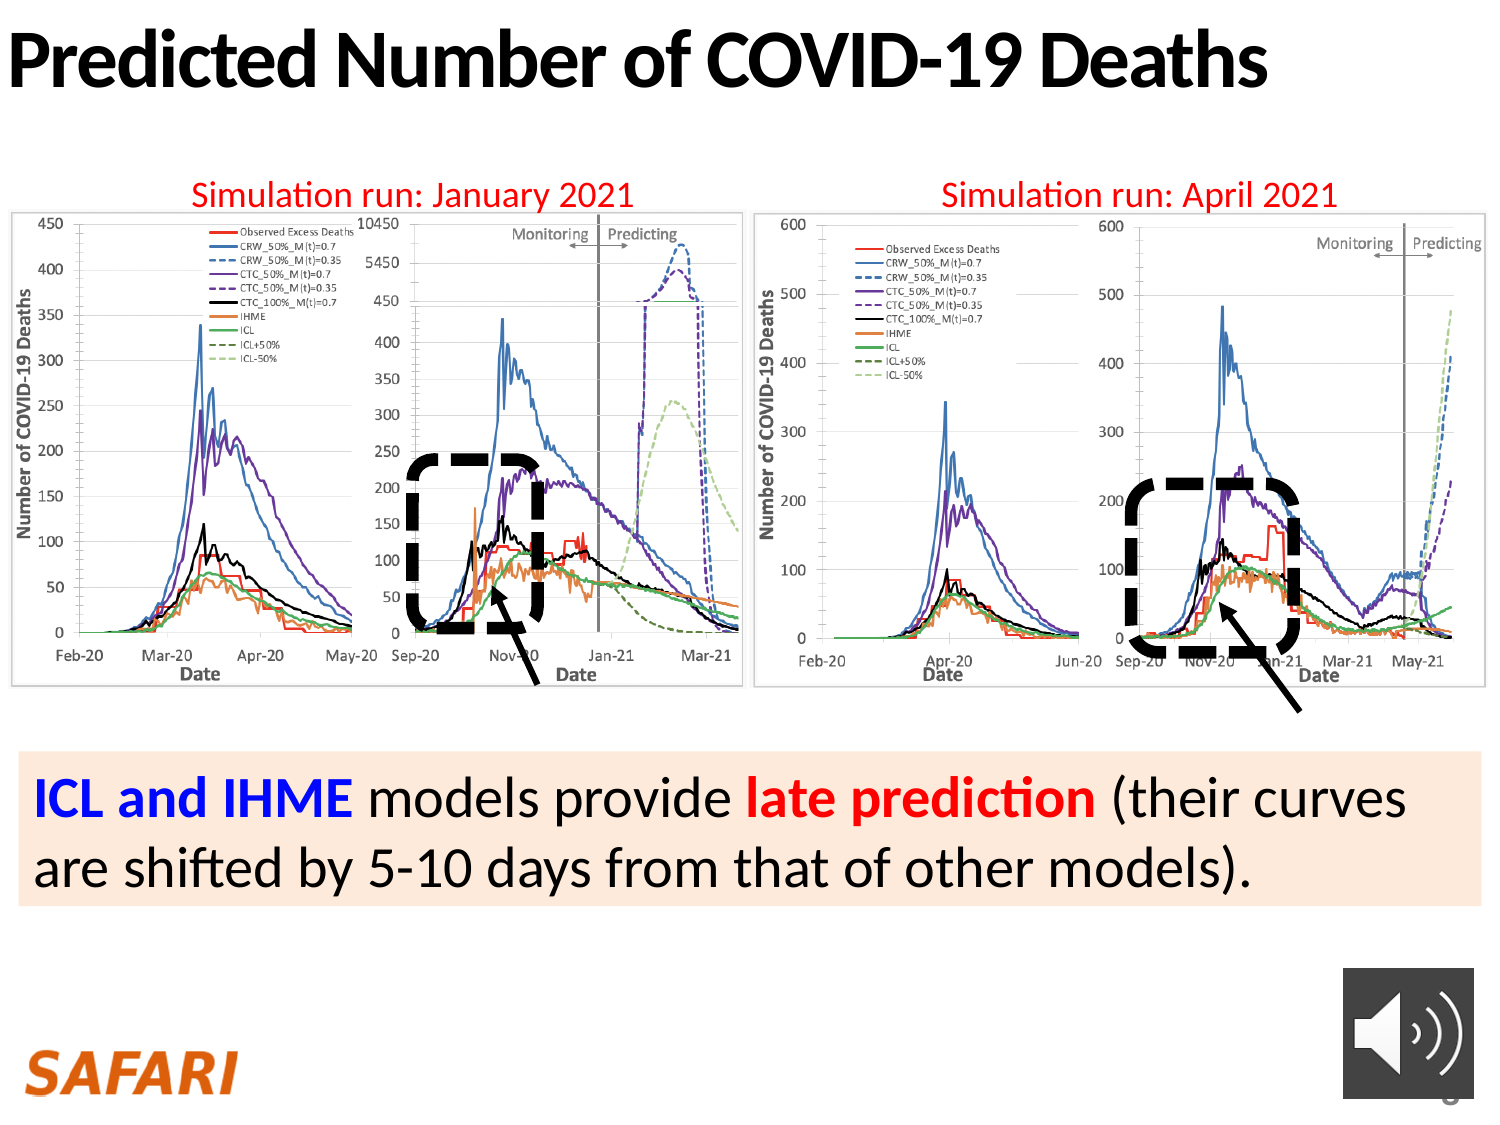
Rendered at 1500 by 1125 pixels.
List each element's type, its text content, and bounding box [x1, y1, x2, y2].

picture [8, 209, 747, 689]
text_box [491, 584, 538, 685]
slide_number 8 [1230, 1072, 1468, 1118]
text_box Simulation run: January 2021 Simulation run: April 2021 [176, 162, 1354, 208]
text_box Predicted Number of COVID-19 Deaths [0, 22, 1489, 94]
picture [1341, 966, 1476, 1101]
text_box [1218, 601, 1301, 712]
picture [24, 1049, 238, 1097]
picture [748, 210, 1488, 688]
text_box ICL and IHME models provide late prediction (their curves are shifted by 5-10 days from that of other models). [18, 751, 1482, 907]
